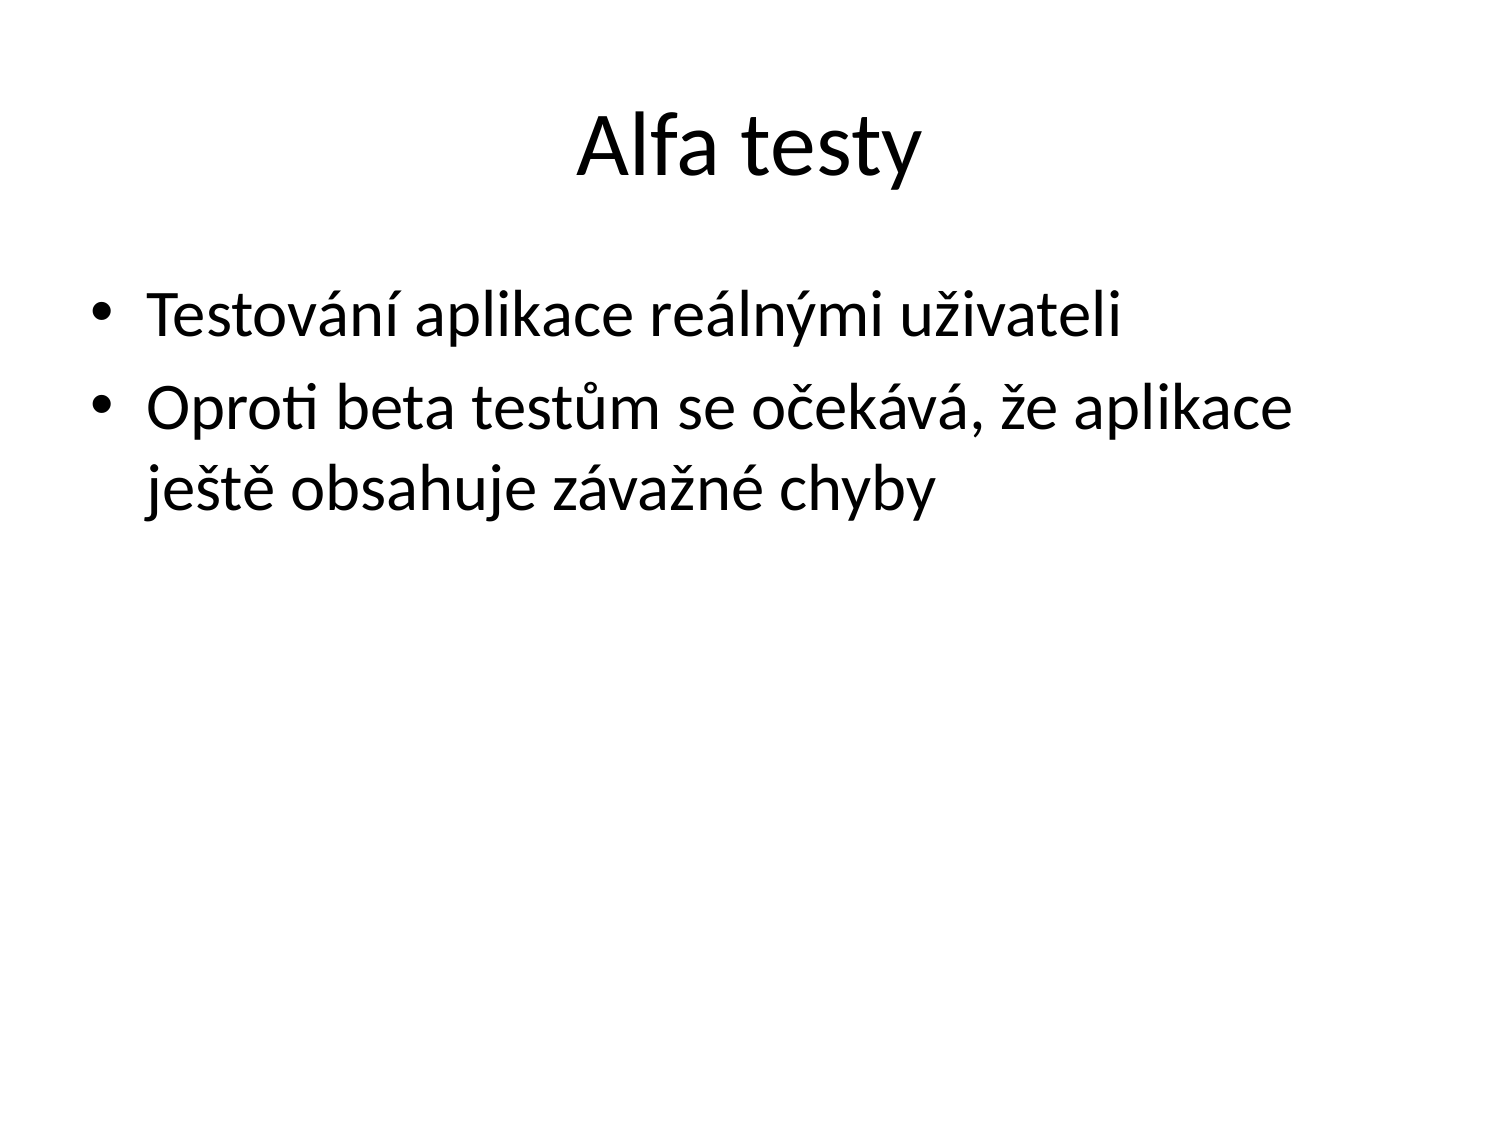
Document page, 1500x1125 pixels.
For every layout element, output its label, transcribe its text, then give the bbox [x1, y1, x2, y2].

title Alfa testy [75, 45, 1425, 233]
list Testování aplikace reálnými uživateli Oproti beta testům se očekává, že aplikace ještě obsahuje závažné chyby [75, 262, 1425, 1005]
